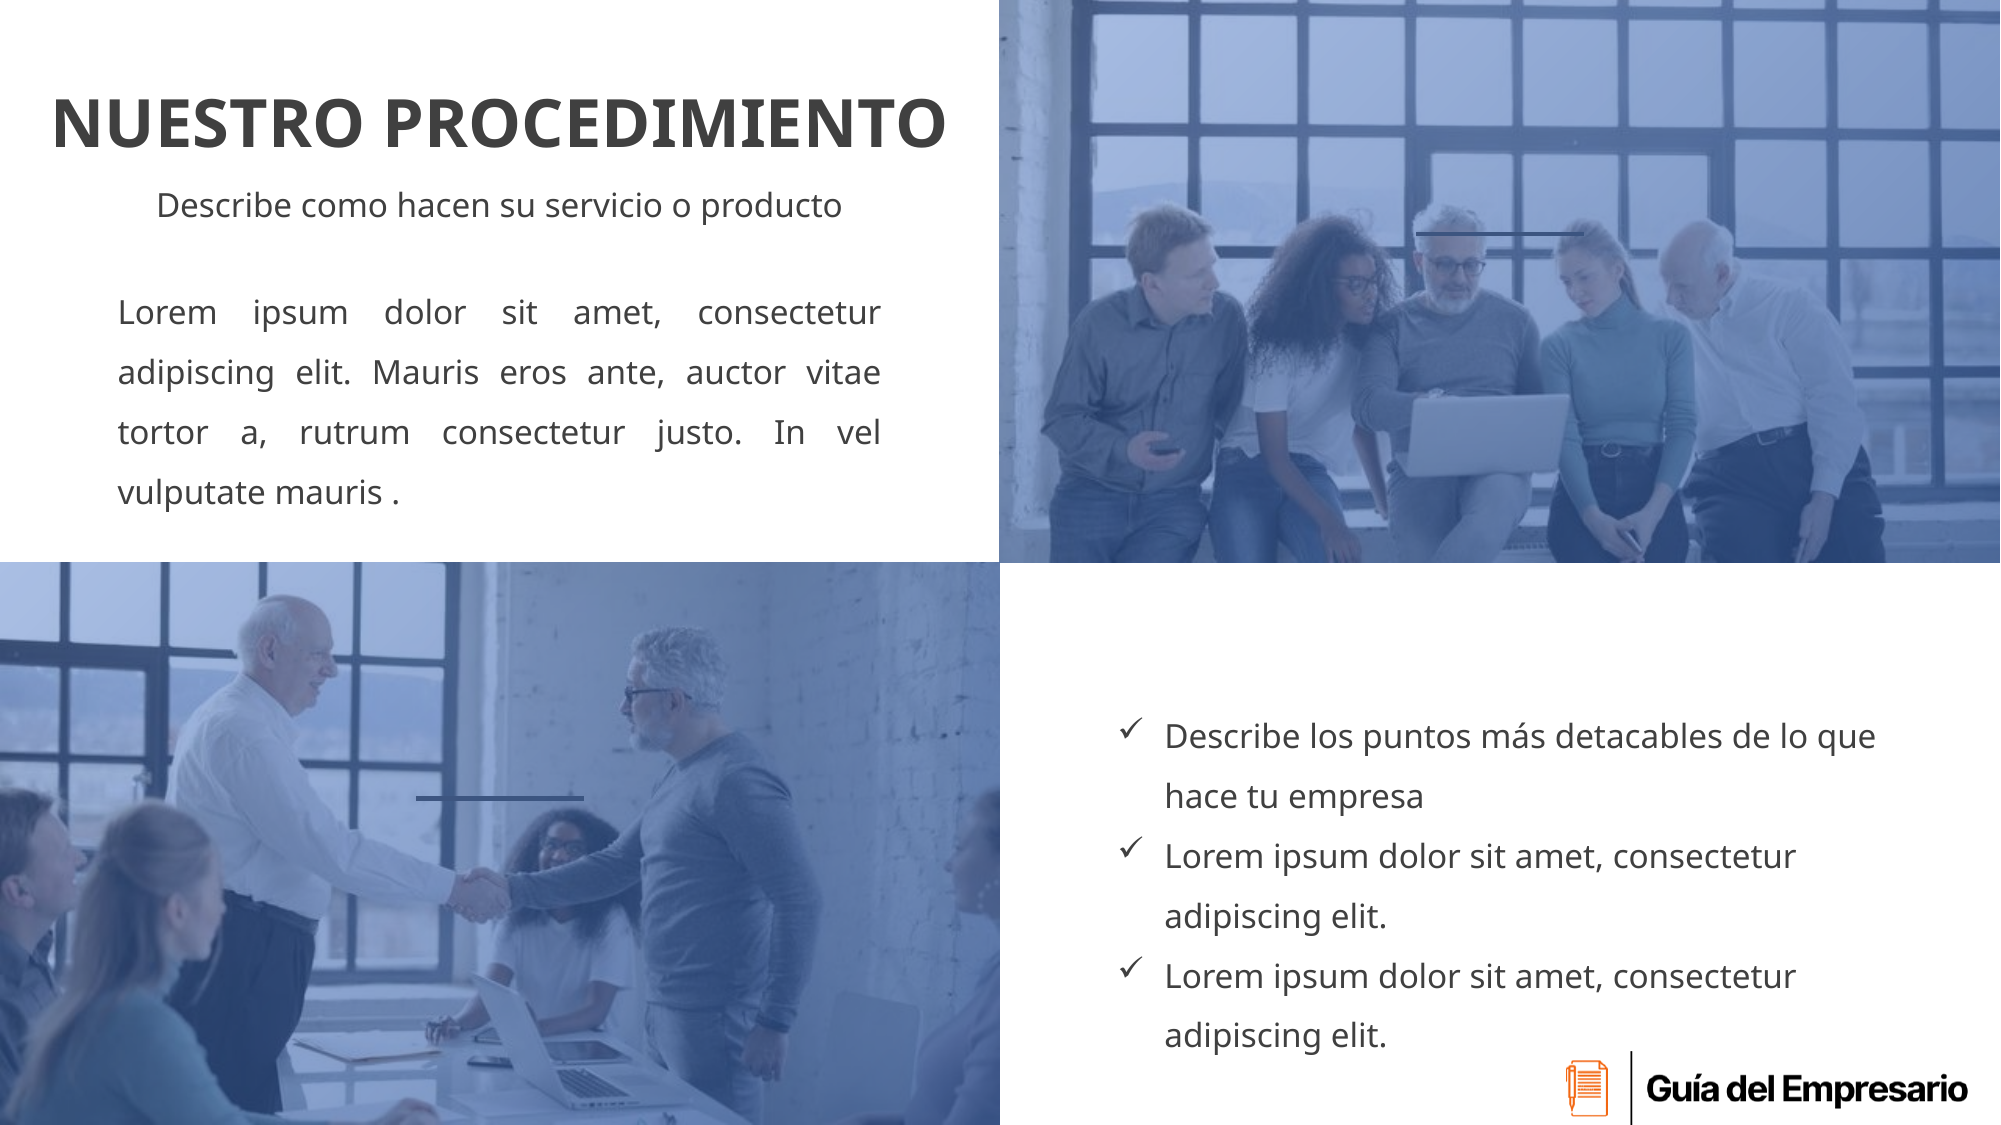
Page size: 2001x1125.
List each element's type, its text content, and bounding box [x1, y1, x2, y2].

picture [1557, 1051, 1971, 1125]
text_box Describe como hacen su servicio o producto [141, 176, 859, 232]
picture [0, 0, 2000, 1125]
text_box Describe los puntos más detacables de lo que hace tu empresa Lorem ipsum dolor sit amet, consectetur adipiscing elit. Lorem ipsum dolor sit amet, consectetur adipiscing elit. [1102, 687, 1898, 1062]
text_box NUESTRO PROCEDIMIENTO [0, 73, 999, 169]
text_box Lorem ipsum dolor sit amet, consectetur adipiscing elit. Mauris eros ante, auctor vitae tortor a, rutrum consectetur justo. In vel vulputate mauris . [102, 264, 898, 519]
